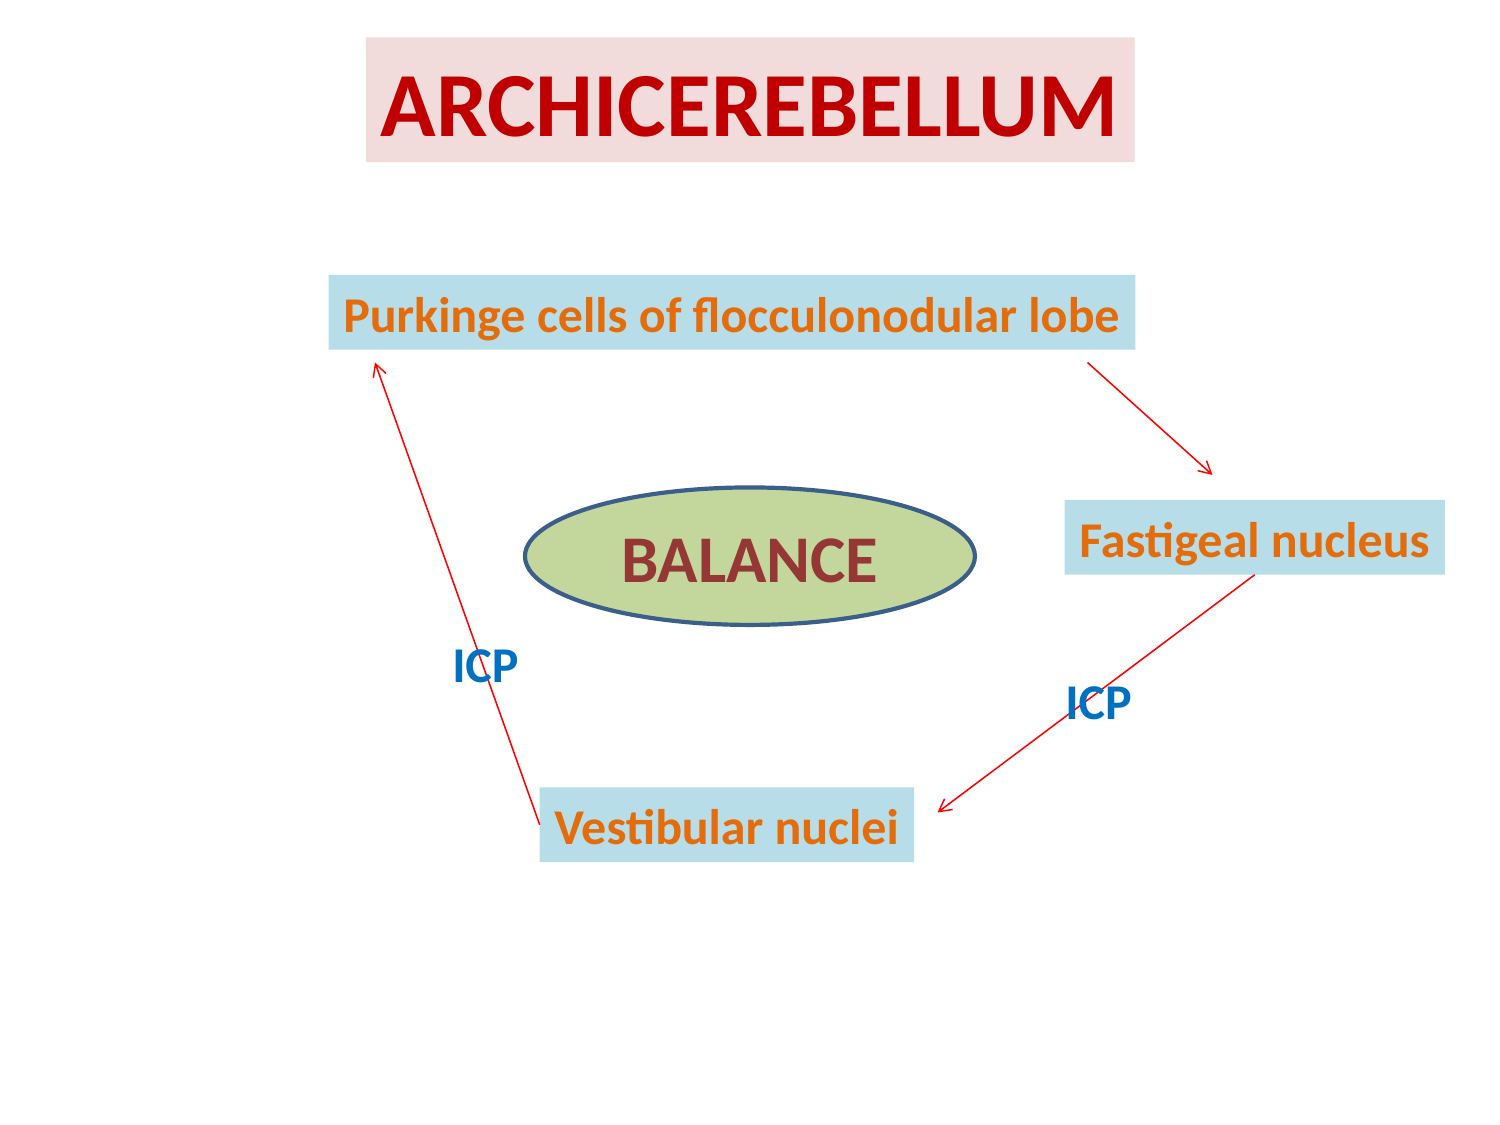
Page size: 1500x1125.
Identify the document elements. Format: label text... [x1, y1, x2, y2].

text_box BALANCE [541, 485, 972, 628]
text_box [1087, 362, 1213, 476]
text_box ARCHICEREBELLUM [365, 37, 1135, 163]
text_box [977, 535, 1215, 853]
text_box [374, 362, 538, 826]
text_box Purkinge cells of flocculonodular lobe [328, 274, 1136, 350]
text_box Vestibular nuclei [539, 787, 915, 863]
text_box Fastigeal nucleus [1064, 499, 1445, 575]
